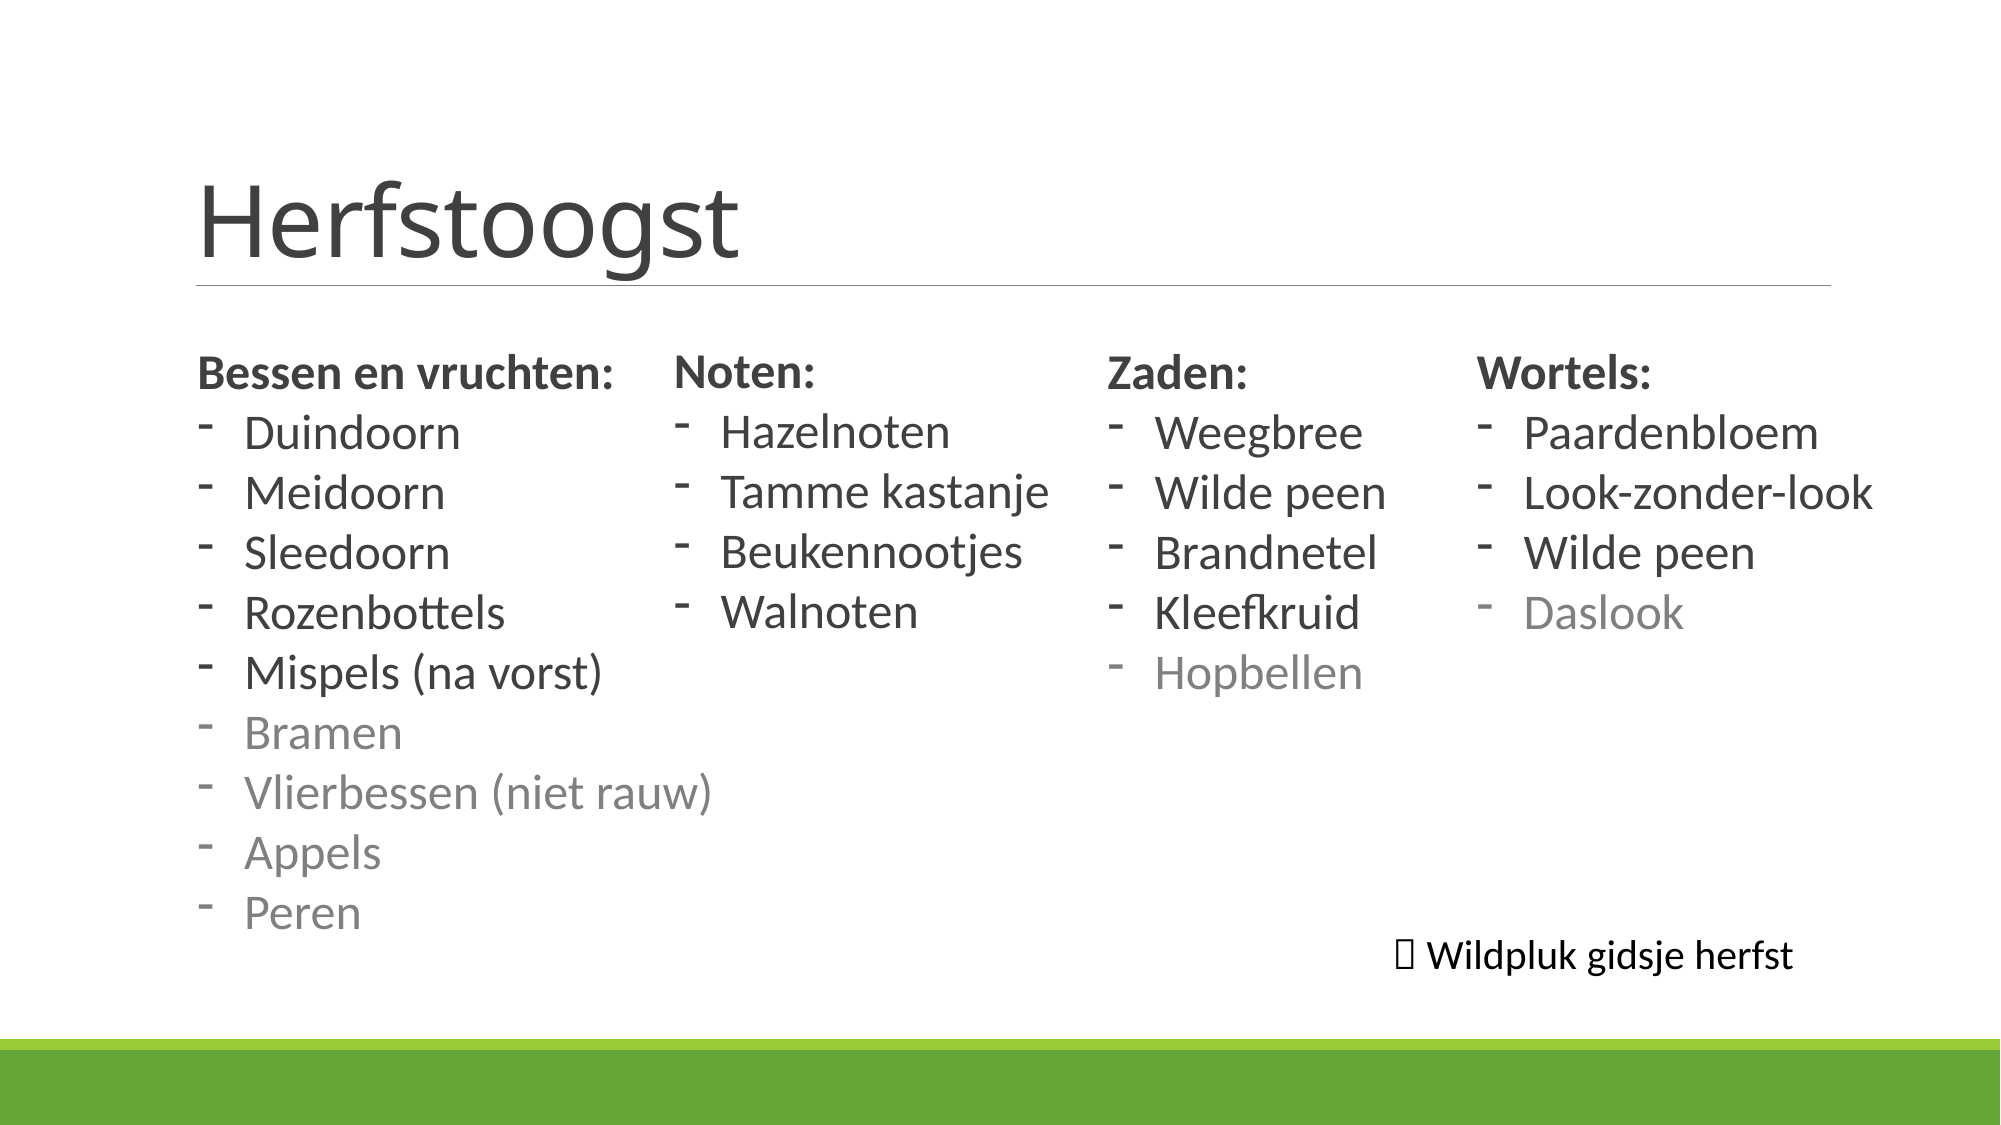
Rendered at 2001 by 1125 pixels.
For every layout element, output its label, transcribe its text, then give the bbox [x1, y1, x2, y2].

text_box Bessen en vruchten: Duindoorn Meidoorn Sleedoorn Rozenbottels Mispels (na vorst) Bramen Vlierbessen (niet rauw) Appels Peren [182, 331, 729, 947]
text_box Wortels: Paardenbloem Look-zonder-look Wilde peen Daslook [1461, 331, 1889, 707]
text_box  Wildpluk gidsje herfst [1377, 920, 1809, 985]
text_box Noten: Hazelnoten Tamme kastanje Beukennootjes Walnoten [658, 331, 1065, 646]
title Herfstoogst [180, 47, 1830, 285]
text_box Zaden: Weegbree Wilde peen Brandnetel Kleefkruid Hopbellen [1092, 331, 1403, 707]
